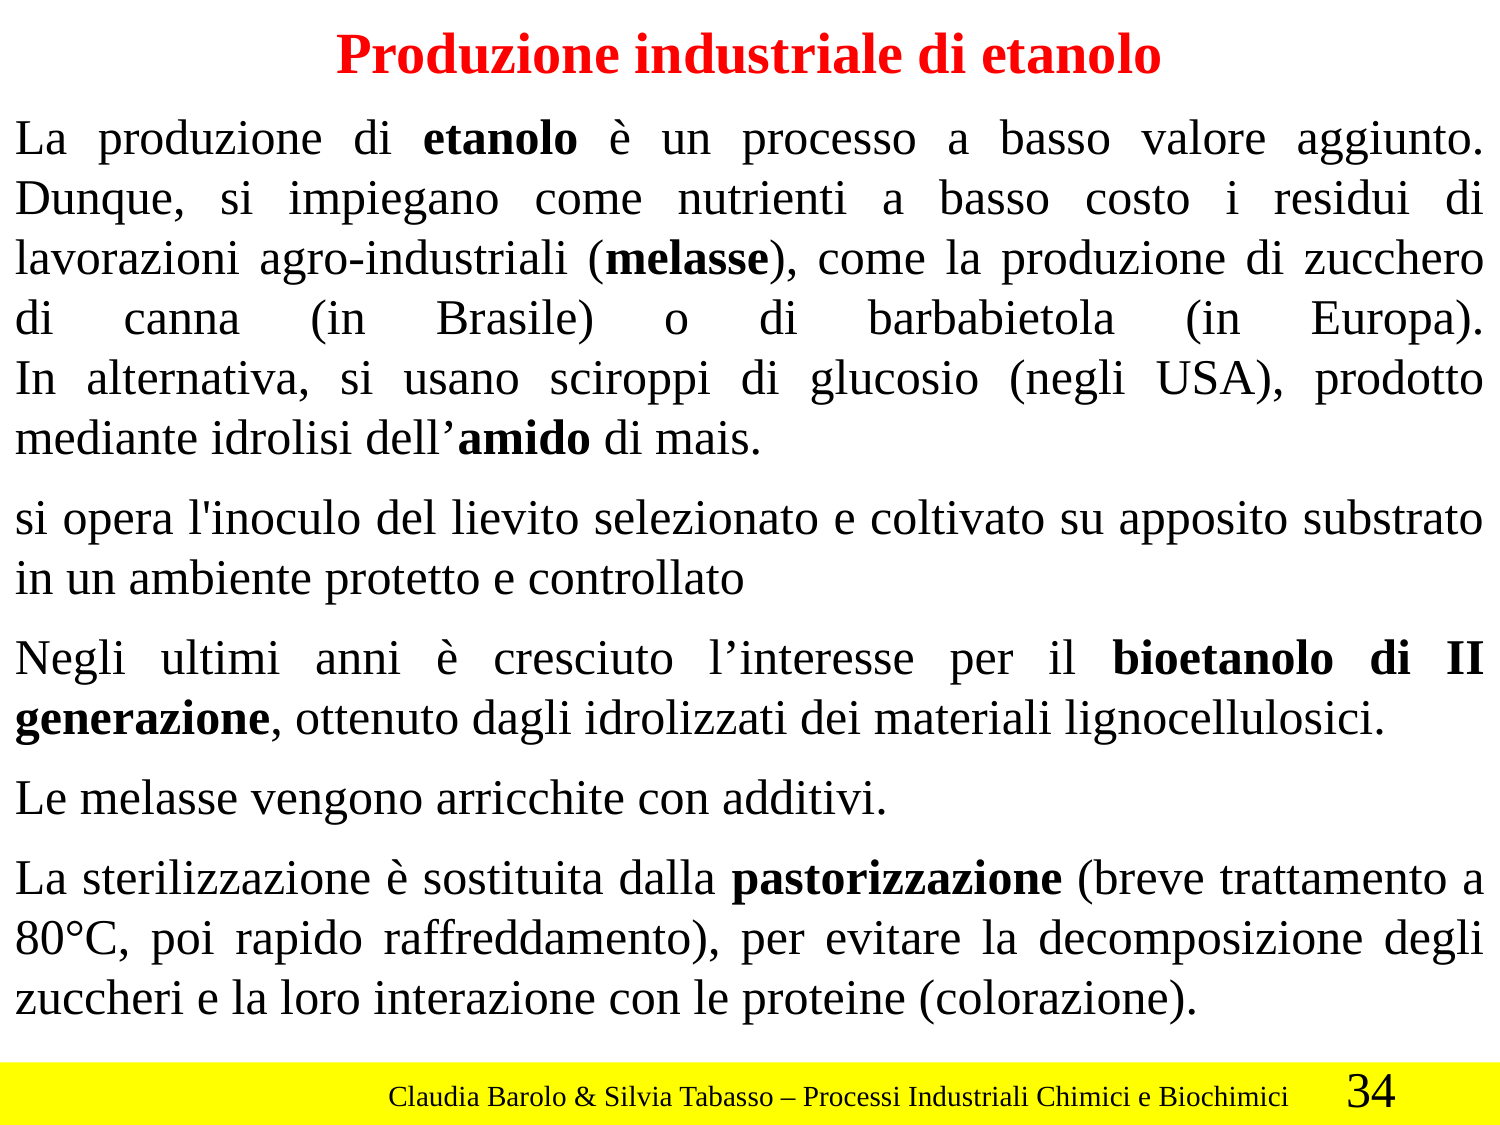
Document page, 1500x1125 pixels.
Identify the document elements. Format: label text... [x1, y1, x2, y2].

text_box Produzione industriale di etanolo La produzione di etanolo è un processo a basso valore aggiunto. Dunque, si impiegano come nutrienti a basso costo i residui di lavorazioni agro-industriali (melasse), come la produzione di zucchero di canna (in Brasile) o di barbabietola (in Europa). In alternativa, si usano sciroppi di glucosio (negli USA), prodotto mediante idrolisi dell’amido di mais. si opera l'inoculo del lievito selezionato e coltivato su apposito substrato in un ambiente protetto e controllato Negli ultimi anni è cresciuto l’interesse per il bioetanolo di II generazione, ottenuto dagli idrolizzati dei materiali lignocellulosici. Le melasse vengono arricchite con additivi. La sterilizzazione è sostituita dalla pastorizzazione (breve trattamento a 80°C, poi rapido raffreddamento), per evitare la decomposizione degli zuccheri e la loro interazione con le proteine (colorazione). [0, 7, 1500, 1032]
text_box 34 [1331, 1049, 1500, 1125]
